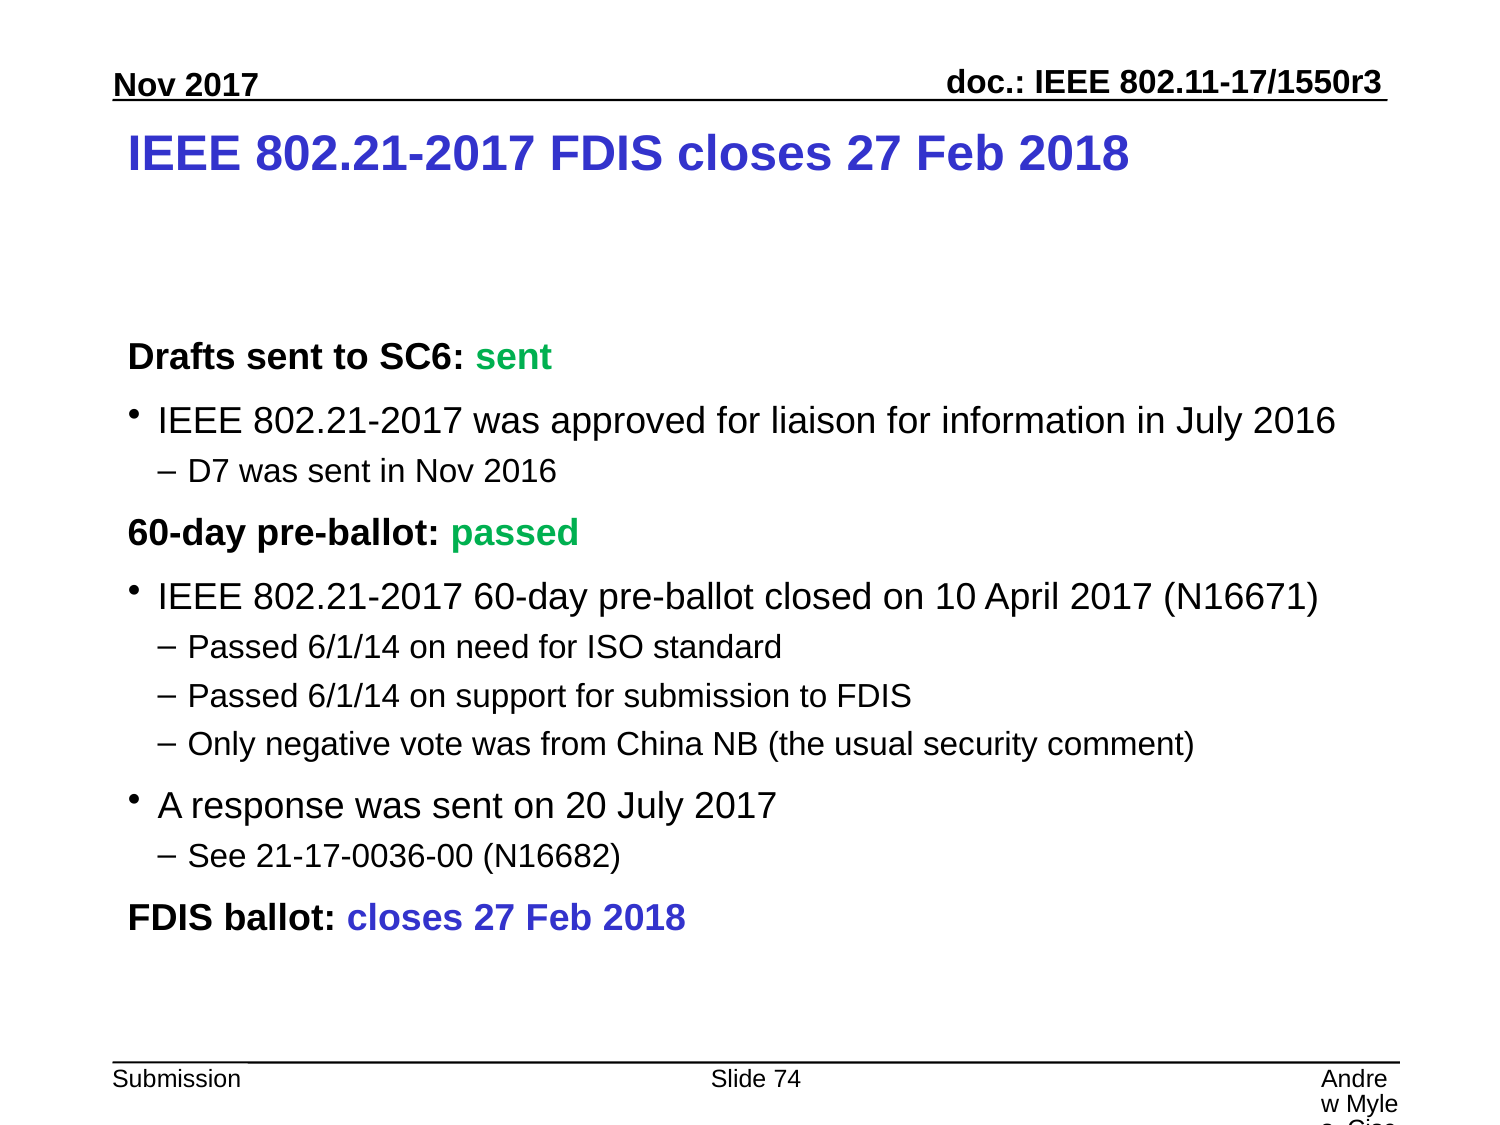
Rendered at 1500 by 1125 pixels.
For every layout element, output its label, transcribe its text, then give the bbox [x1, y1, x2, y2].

list Drafts sent to SC6: sent IEEE 802.21-2017 was approved for liaison for information in July 2016 D7 was sent in Nov 2016 60-day pre-ballot: passed IEEE 802.21-2017 60-day pre-ballot closed on 10 April 2017 (N16671) Passed 6/1/14 on need for ISO standard Passed 6/1/14 on support for submission to FDIS Only negative vote was from China NB (the usual security comment) A response was sent on 20 July 2017 See 21-17-0036-00 (N16682) FDIS ballot: closes 27 Feb 2018 [112, 324, 1388, 1000]
footer Andrew Myles, Cisco [1320, 1061, 1402, 1093]
slide_number Slide 74 [709, 1061, 803, 1093]
title IEEE 802.21-2017 FDIS closes 27 Feb 2018 [112, 112, 1388, 288]
